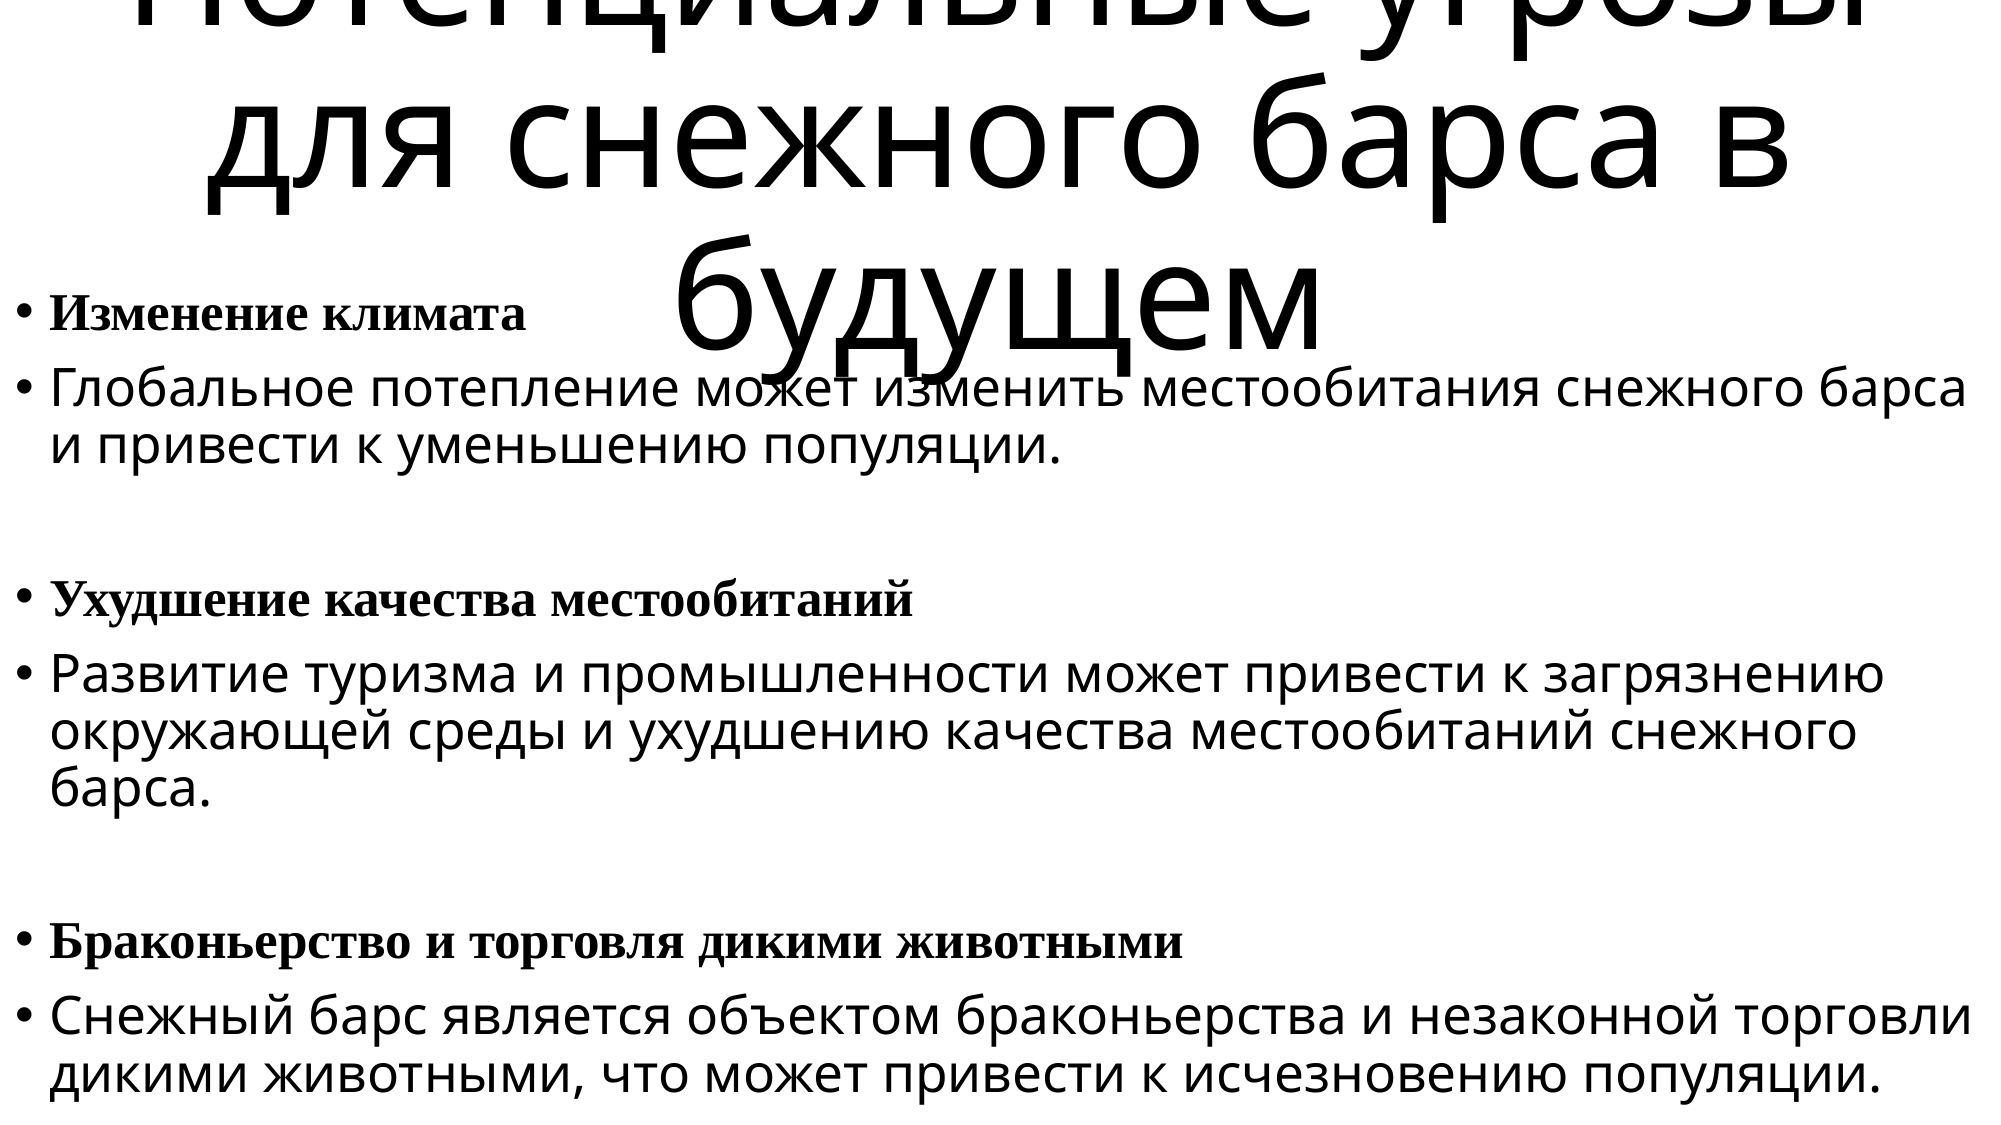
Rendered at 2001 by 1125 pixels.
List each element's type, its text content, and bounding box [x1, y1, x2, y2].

list Изменение климата Глобальное потепление может изменить местообитания снежного барса и привести к уменьшению популяции. Ухудшение качества местообитаний Развитие туризма и промышленности может привести к загрязнению окружающей среды и ухудшению качества местообитаний снежного барса. Браконьерство и торговля дикими животными Снежный барс является объектом браконьерства и незаконной торговли дикими животными, что может привести к исчезновению популяции. [0, 277, 2000, 1125]
title Потенциальные угрозы для снежного барса в будущем [0, 0, 2000, 277]
